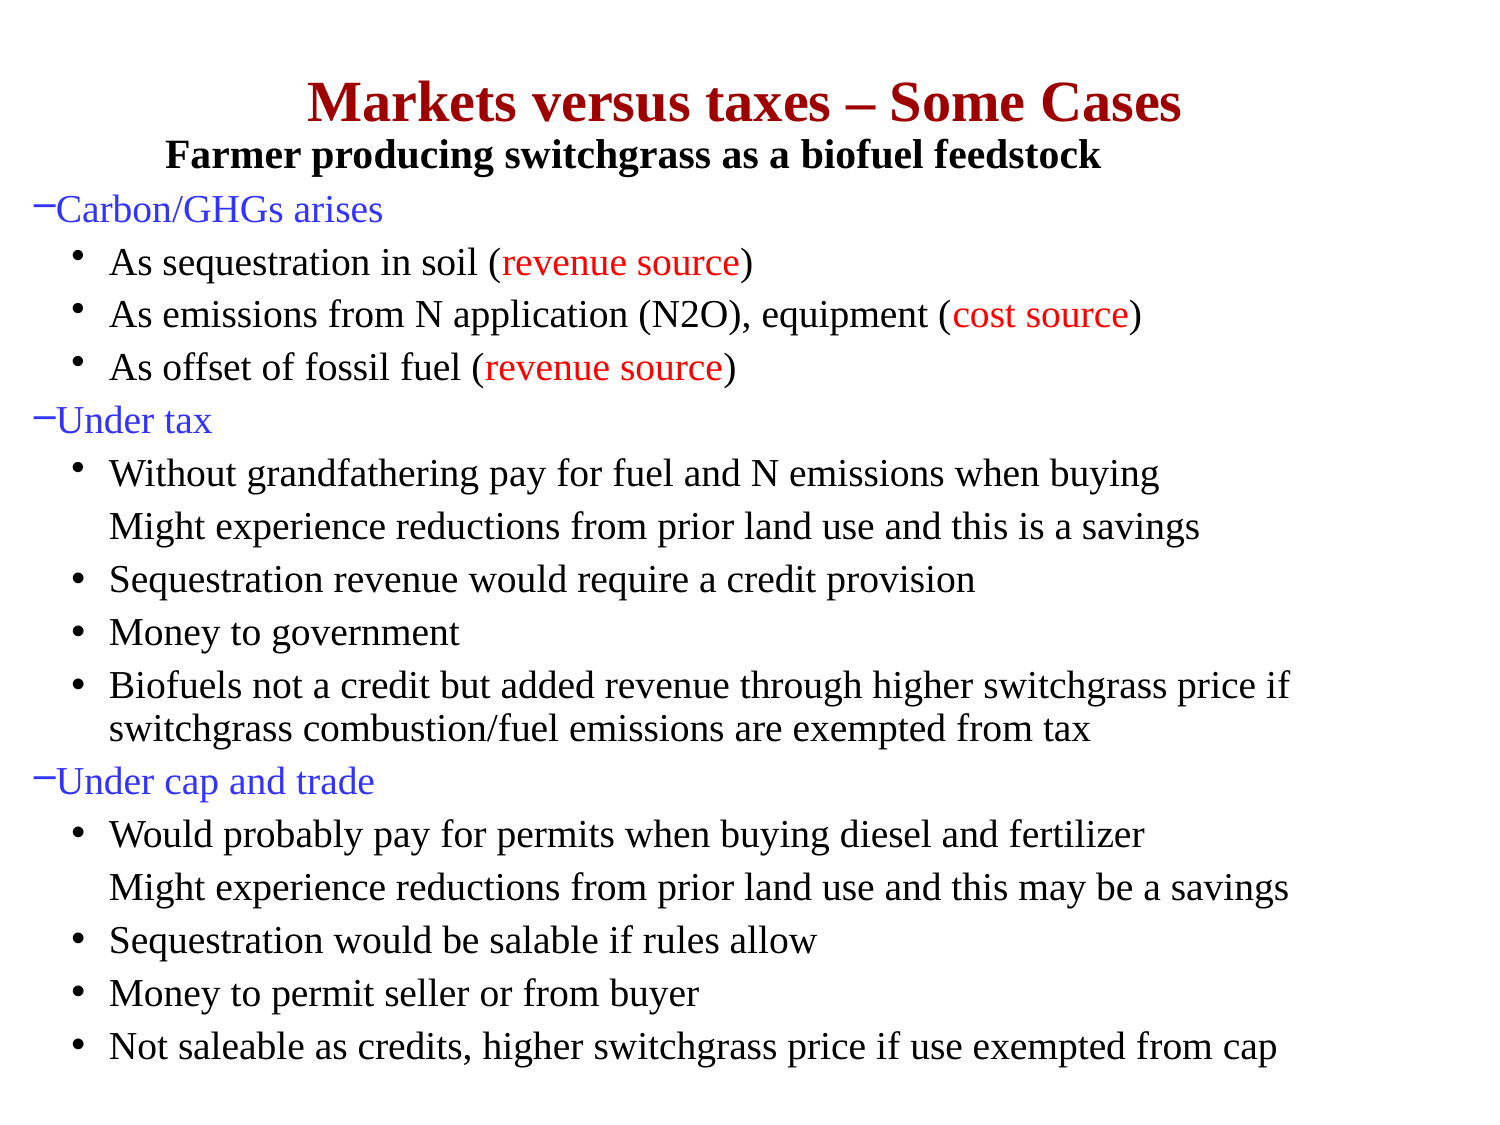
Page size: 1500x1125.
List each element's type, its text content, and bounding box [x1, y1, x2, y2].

title Markets versus taxes – Some Cases [37, 0, 1438, 125]
subtitle Farmer producing switchgrass as a biofuel feedstock Carbon/GHGs arises As sequestration in soil (revenue source) As emissions from N application (N2O), equipment (cost source) As offset of fossil fuel (revenue source) Under tax Without grandfathering pay for fuel and N emissions when buying Might experience reductions from prior land use and this is a savings Sequestration revenue would require a credit provision Money to government Biofuels not a credit but added revenue through higher switchgrass price if switchgrass combustion/fuel emissions are exempted from tax Under cap and trade Would probably pay for permits when buying diesel and fertilizer Might experience reductions from prior land use and this may be a savings Sequestration would be salable if rules allow Money to permit seller or from buyer Not saleable as credits, higher switchgrass price if use exempted from cap [0, 125, 1463, 1088]
